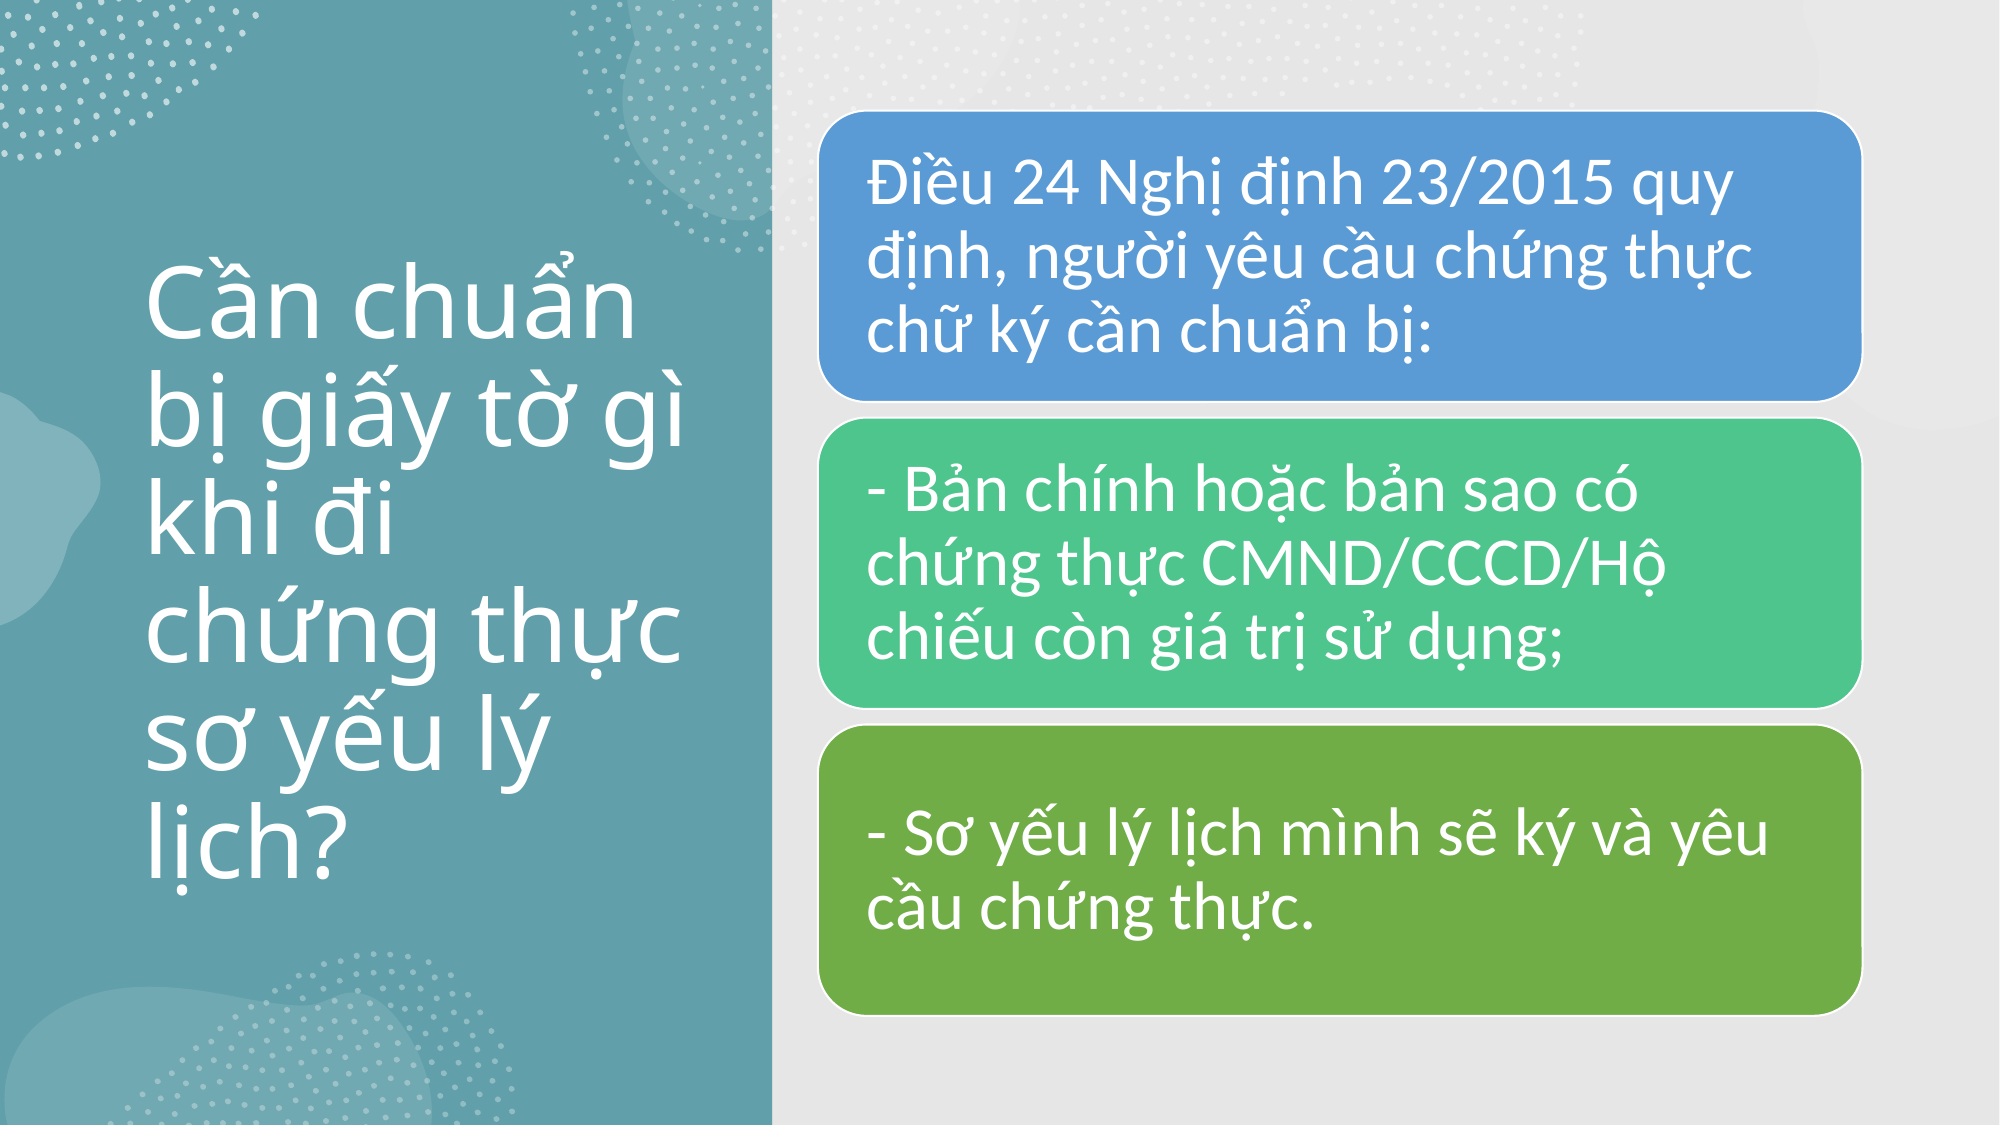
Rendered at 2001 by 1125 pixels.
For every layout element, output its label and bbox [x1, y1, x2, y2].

list [817, 37, 1863, 1089]
text_box [0, 0, 2000, 1125]
